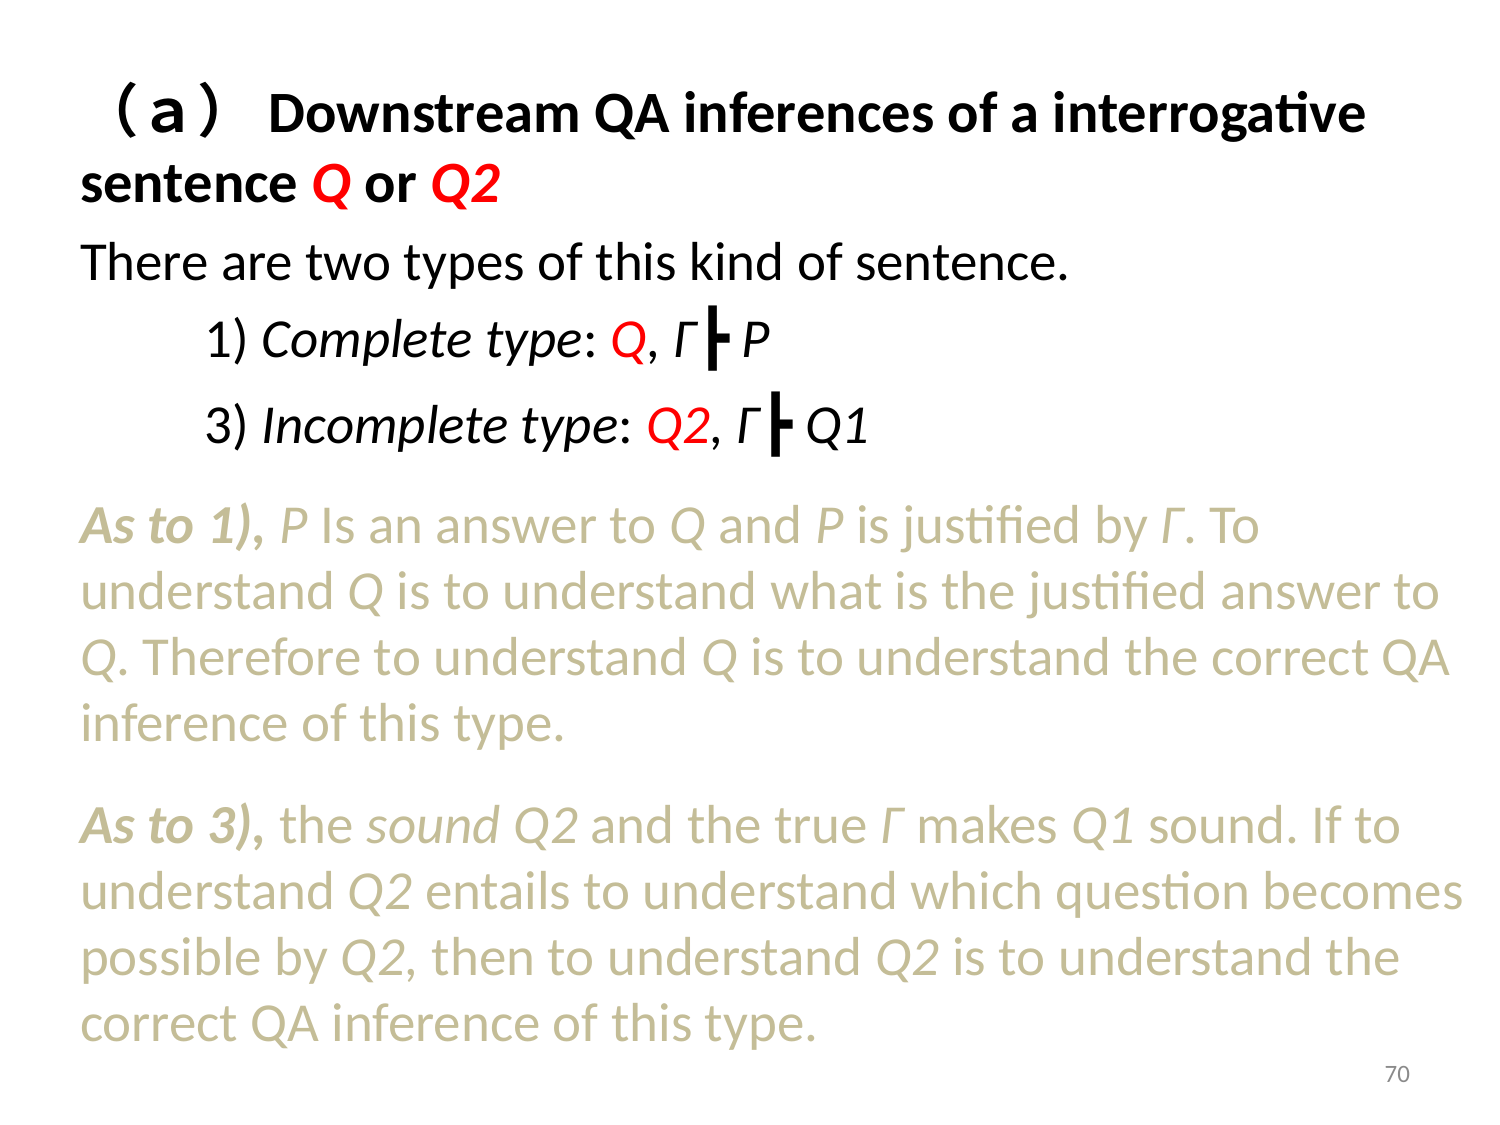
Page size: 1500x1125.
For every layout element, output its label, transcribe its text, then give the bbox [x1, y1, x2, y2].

list （ａ）Downstream QA inferences of a interrogative sentence Q or Q2 There are two types of this kind of sentence. 1) Complete type: Q, Γ┣ P 3) Incomplete type: Q2, Γ┣ Q1 As to 1), P Is an answer to Q and P is justified by Γ. To understand Q is to understand what is the justified answer to Q. Therefore to understand Q is to understand the correct QA inference of this type. As to 3), the sound Q2 and the true Γ makes Q1 sound. If to understand Q2 entails to understand which question becomes possible by Q2, then to understand Q2 is to understand the correct QA inference of this type. [64, 66, 1483, 1071]
slide_number 70 [1074, 1042, 1425, 1103]
